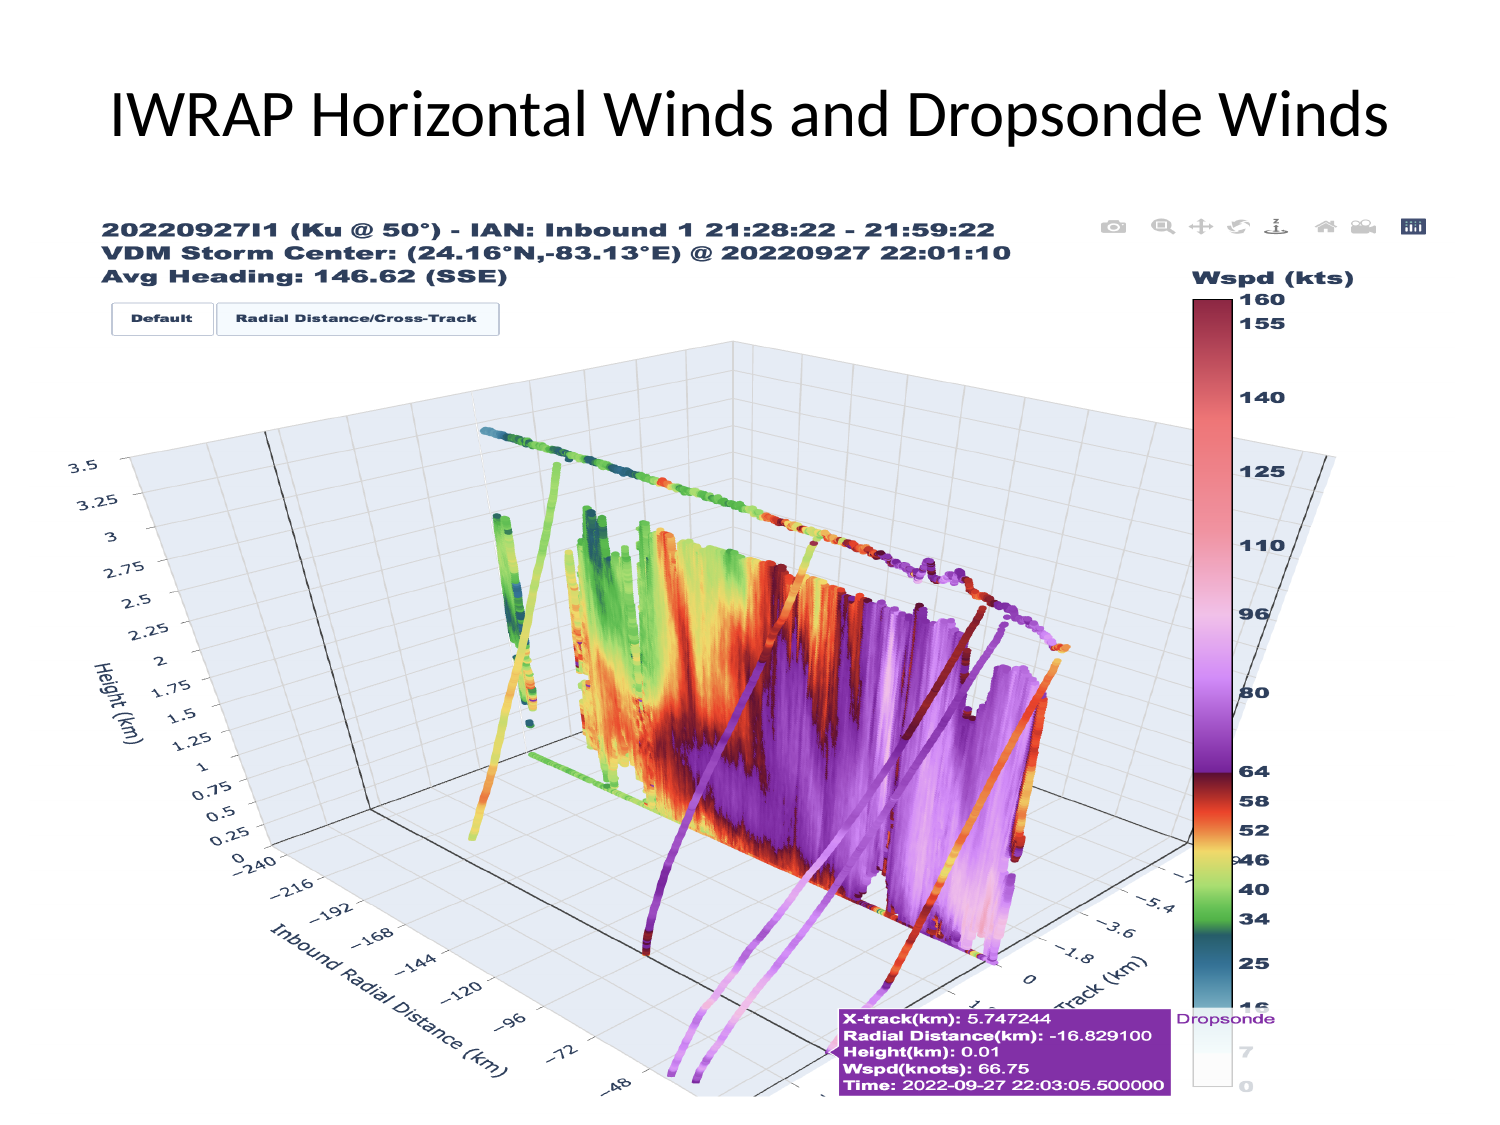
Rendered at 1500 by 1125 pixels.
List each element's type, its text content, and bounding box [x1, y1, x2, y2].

picture [29, 207, 1455, 1114]
title IWRAP Horizontal Winds and Dropsonde Winds [75, 45, 1425, 176]
